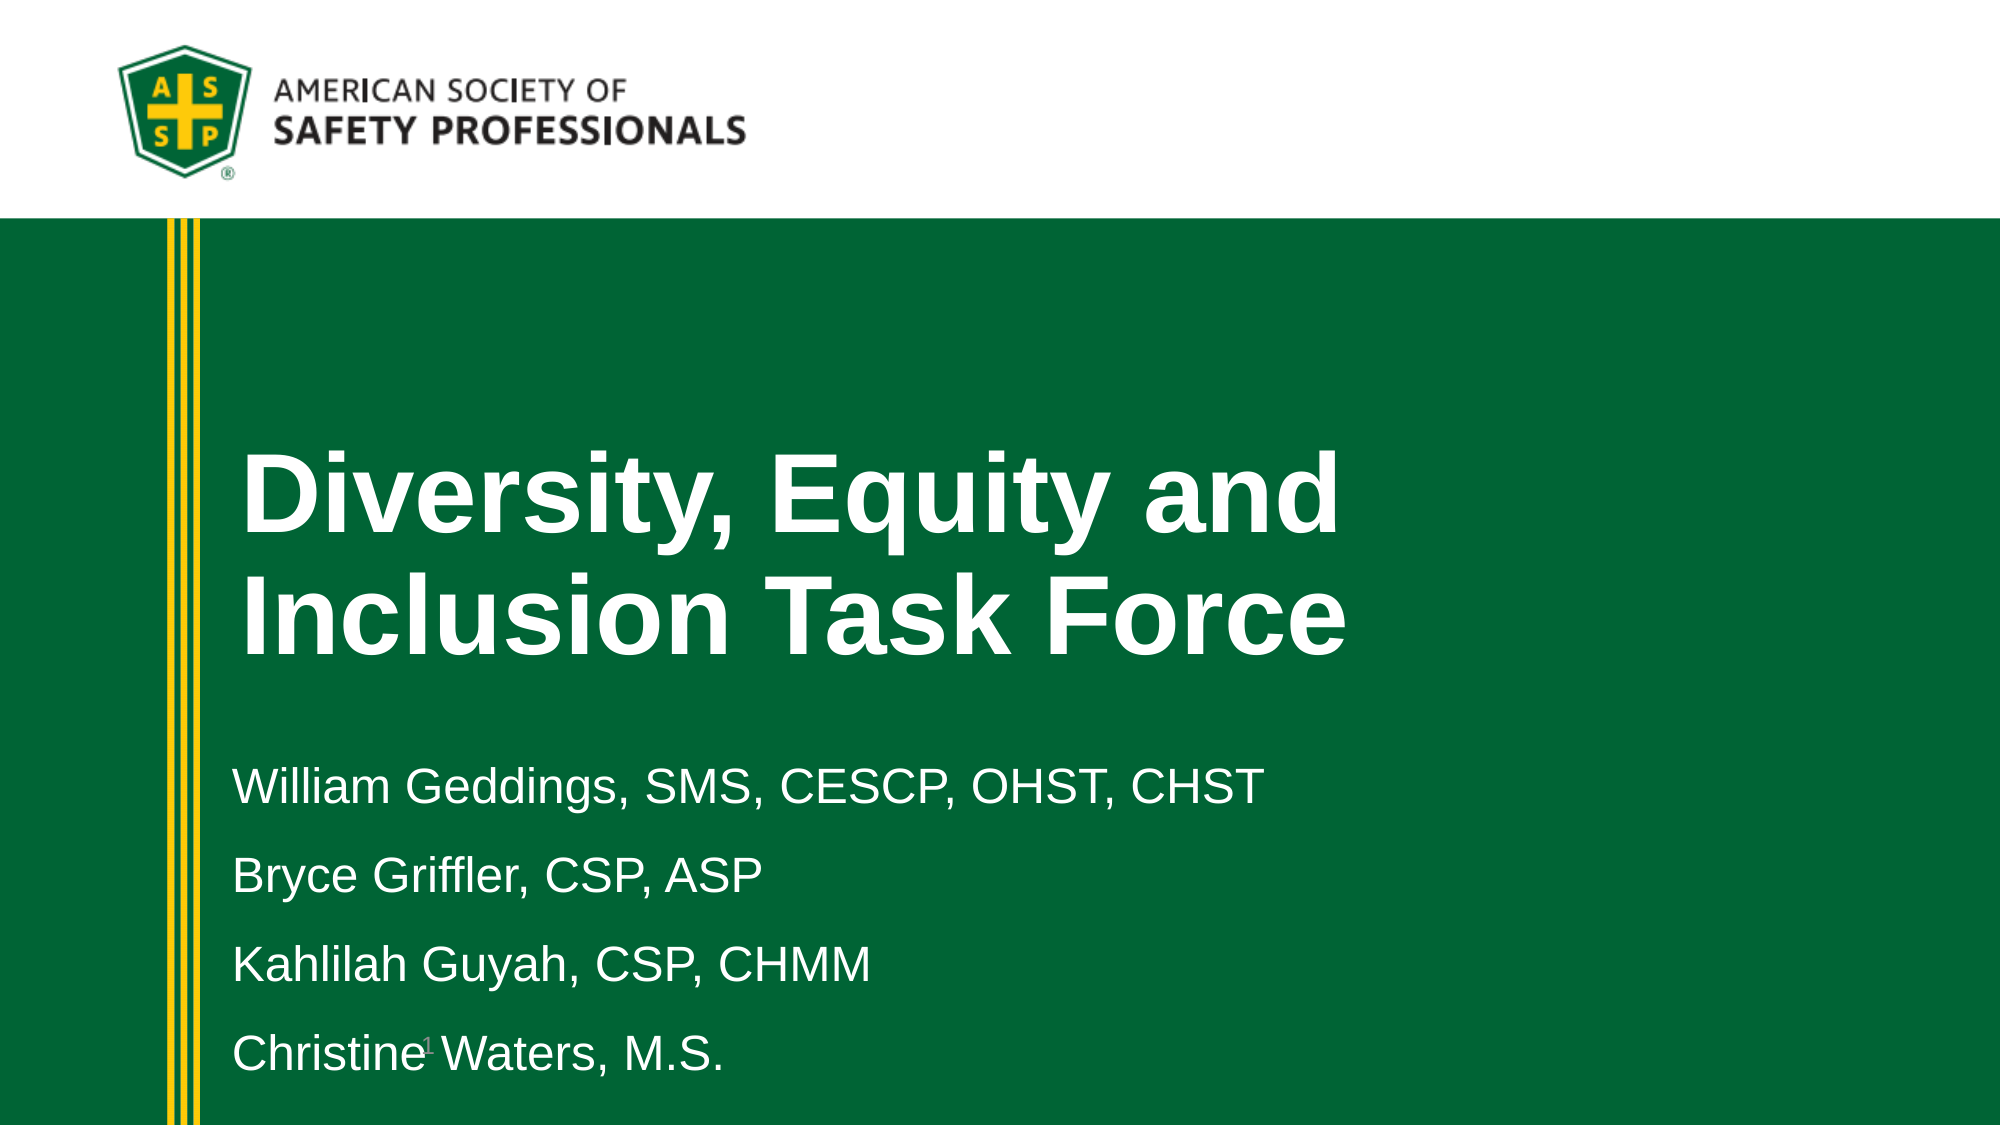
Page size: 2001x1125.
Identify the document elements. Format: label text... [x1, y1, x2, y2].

slide_number 1 [0, 1014, 450, 1075]
title Diversity, Equity and Inclusion Task Force [225, 345, 1815, 769]
list William Geddings, SMS, CESCP, OHST, CHST Bryce Griffler, CSP, ASP Kahlilah Guyah, CSP, CHMM Christine Waters, M.S. [216, 735, 1775, 1092]
picture [167, 218, 200, 1014]
picture [167, 1075, 200, 1125]
